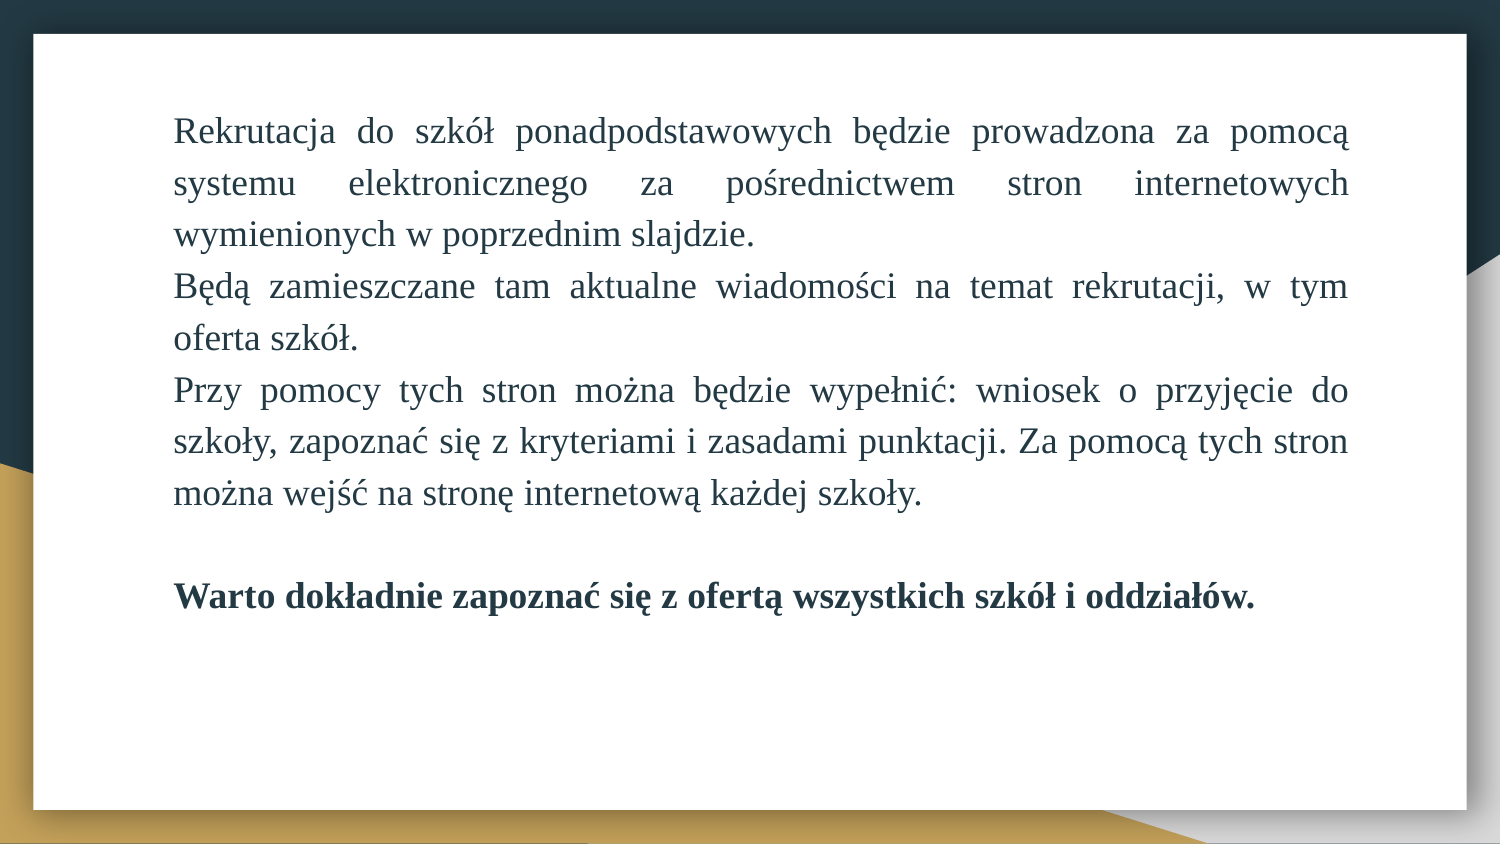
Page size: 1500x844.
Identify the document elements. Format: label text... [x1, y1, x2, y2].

list Rekrutacja do szkół ponadpodstawowych będzie prowadzona za pomocą systemu elektronicznego za pośrednictwem stron internetowych wymienionych w poprzednim slajdzie. Będą zamieszczane tam aktualne wiadomości na temat rekrutacji, w tym oferta szkół. Przy pomocy tych stron można będzie wypełnić: wniosek o przyjęcie do szkoły, zapoznać się z kryteriami i zasadami punktacji. Za pomocą tych stron można wejść na stronę internetową każdej szkoły. Warto dokładnie zapoznać się z ofertą wszystkich szkół i oddziałów. [134, 84, 1366, 760]
